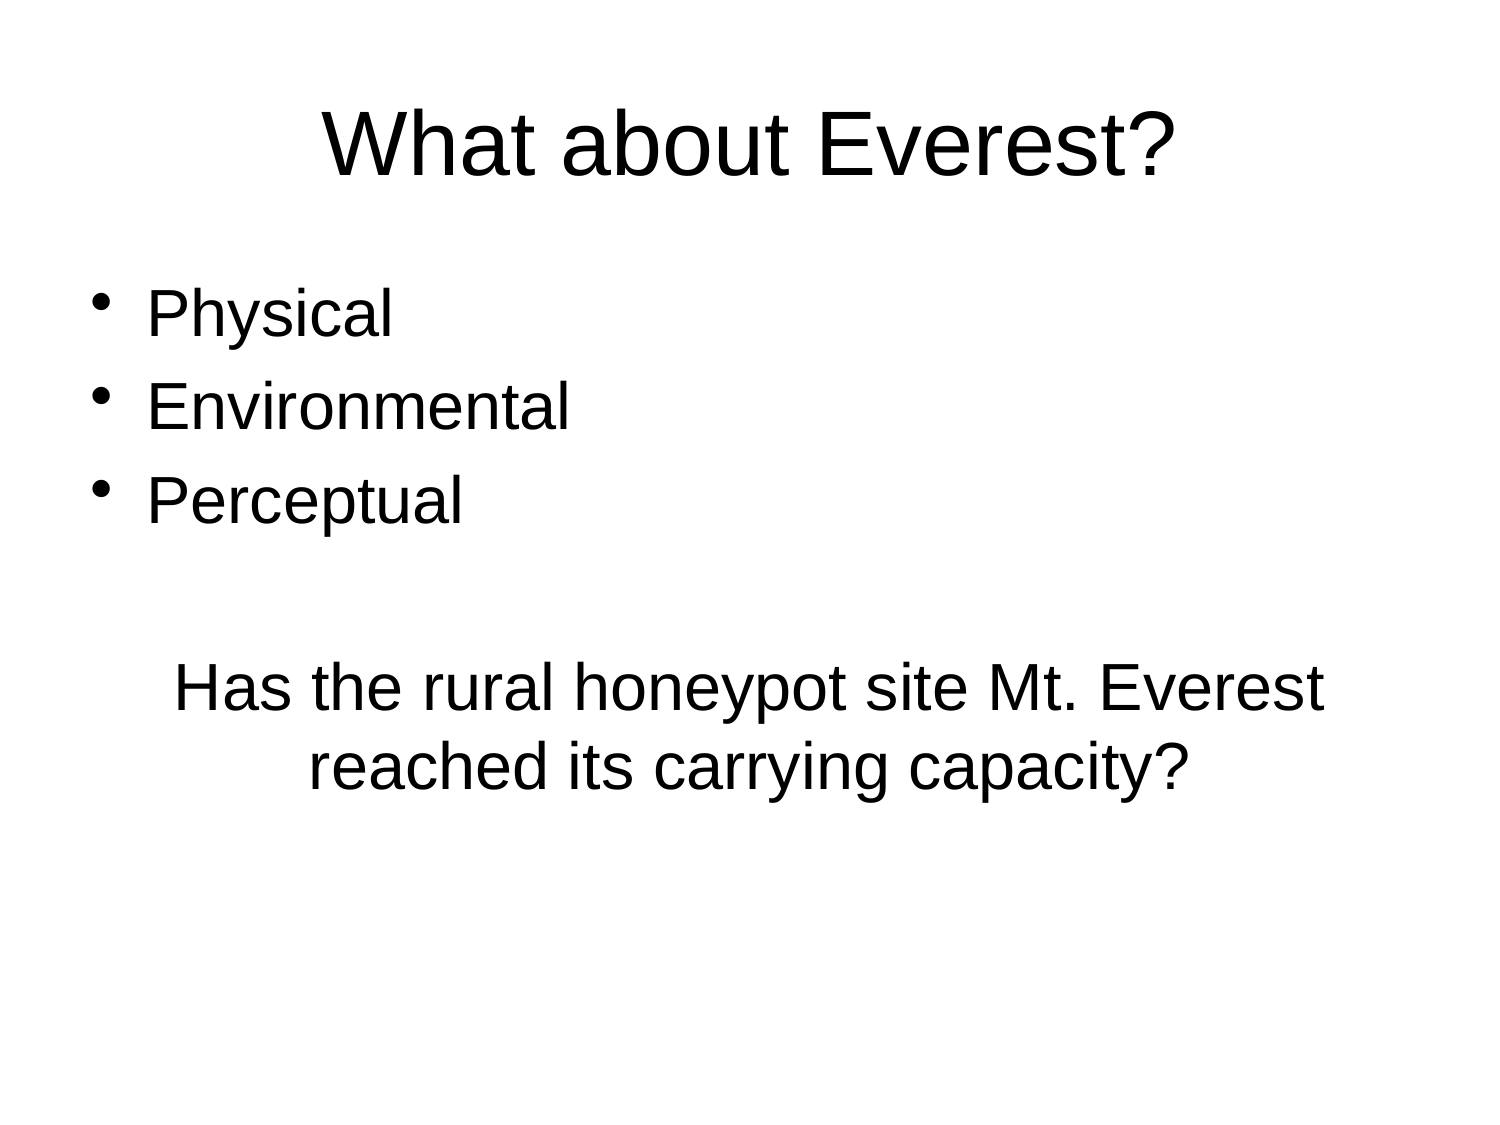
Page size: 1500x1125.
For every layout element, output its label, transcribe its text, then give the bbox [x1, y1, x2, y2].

list Physical Environmental Perceptual Has the rural honeypot site Mt. Everest reached its carrying capacity? [74, 262, 1426, 1006]
title What about Everest? [74, 44, 1426, 233]
